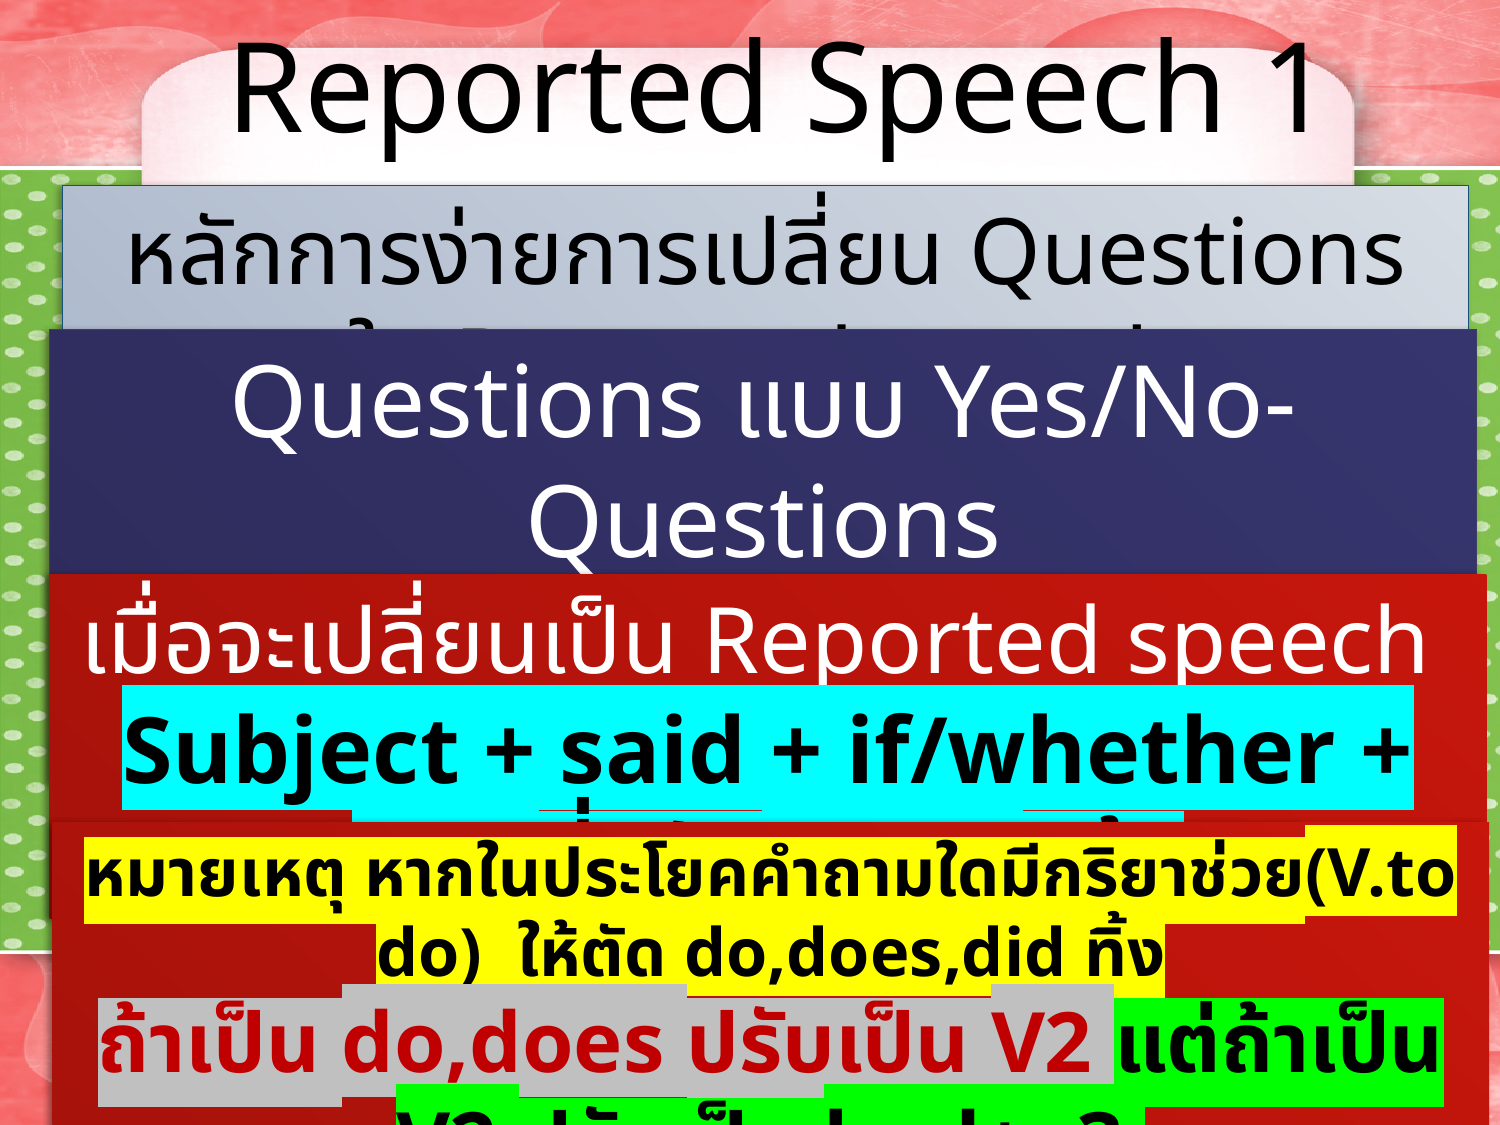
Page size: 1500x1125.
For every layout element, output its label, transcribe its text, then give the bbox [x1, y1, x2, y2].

picture [0, 0, 1500, 1125]
text_box หมายเหตุ หากในประโยคคำถามใดมีกริยาช่วย(V.to do) ให้ตัด do,does,did ทิ้ง ถ้าเป็น do,does ปรับเป็น V2 แต่ถ้าเป็น V2 ปรับเป็น had+v3 [52, 822, 1490, 1125]
text_box Reported Speech 1 [135, 0, 1424, 165]
text_box Questions แบบ Yes/No-Questions คือประโยคที่มีโครงสร้าง Vช่วย + S + V + O/Com? [49, 329, 1477, 570]
text_box เมื่อจะเปลี่ยนเป็น Reported speech Subject + said + if/whether + S+V ที่ปรับTenseแล้ว [49, 574, 1487, 820]
text_box หลักการง่ายการเปลี่ยน Questions ใน Reported speech [62, 185, 1469, 326]
